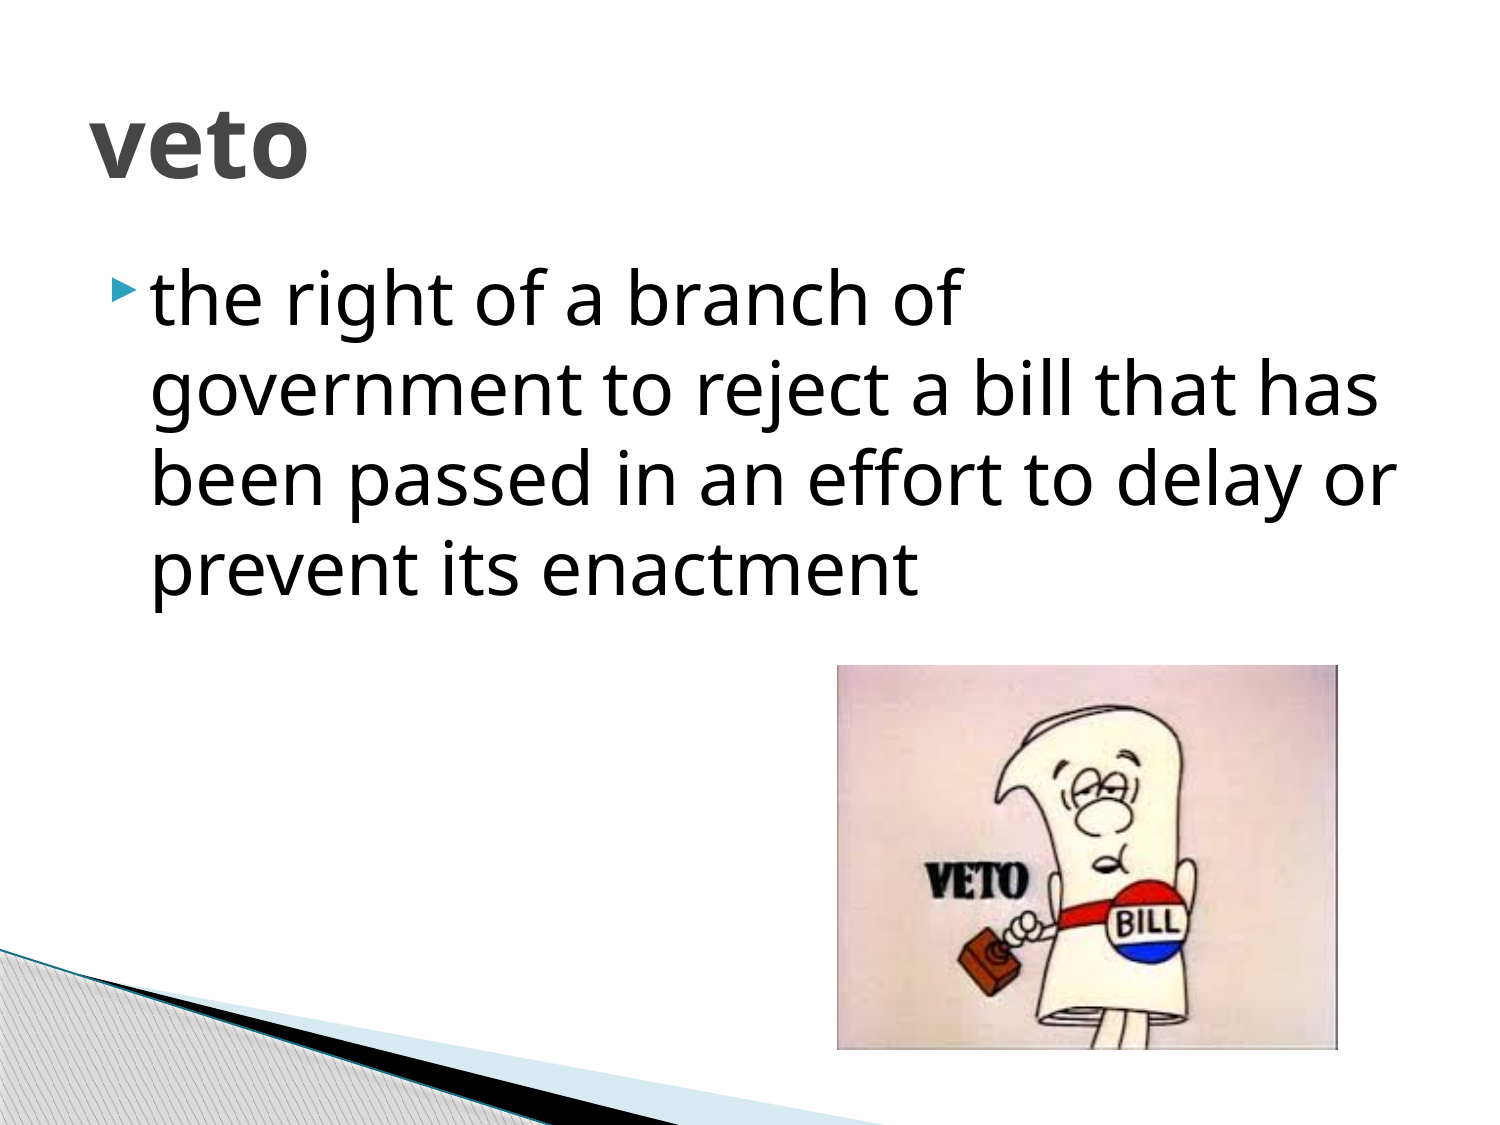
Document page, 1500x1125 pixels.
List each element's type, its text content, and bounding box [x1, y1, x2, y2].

picture [837, 664, 1338, 1051]
title veto [75, 45, 1425, 233]
list the right of a branch of government to reject a bill that has been passed in an effort to delay or prevent its enactment [75, 243, 1425, 986]
